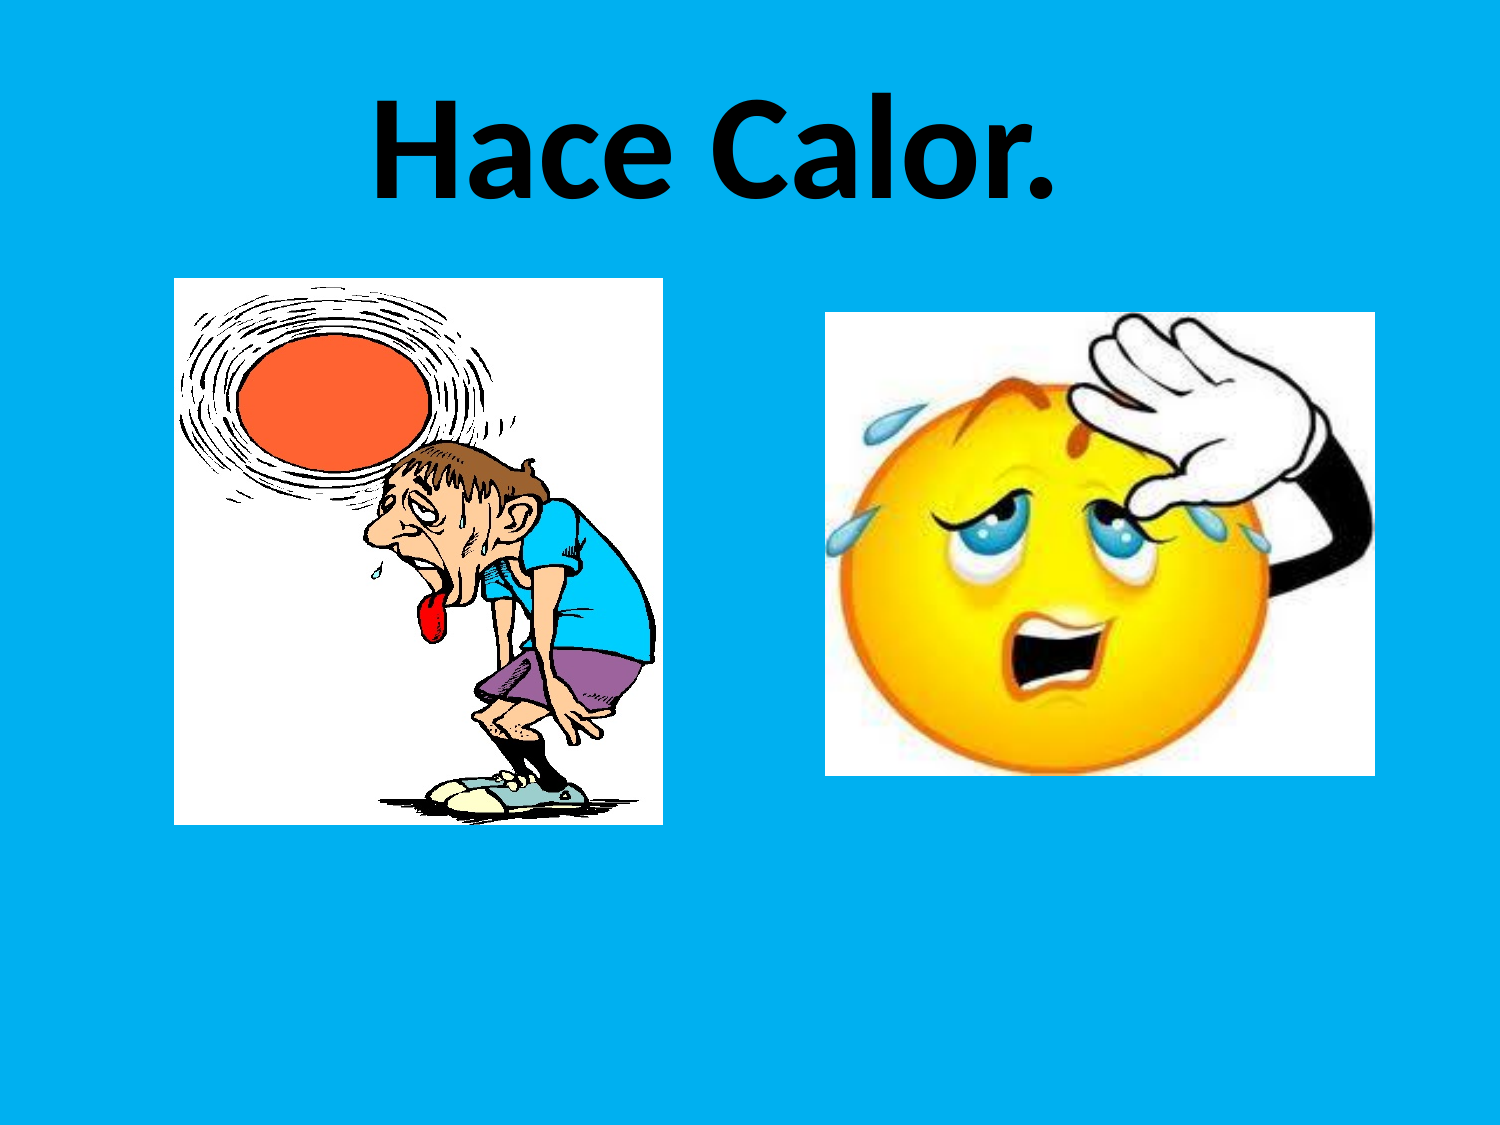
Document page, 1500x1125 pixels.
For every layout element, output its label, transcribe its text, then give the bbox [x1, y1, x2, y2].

title Hace Calor. [75, 45, 1425, 233]
picture [826, 313, 1374, 775]
picture [175, 279, 662, 824]
